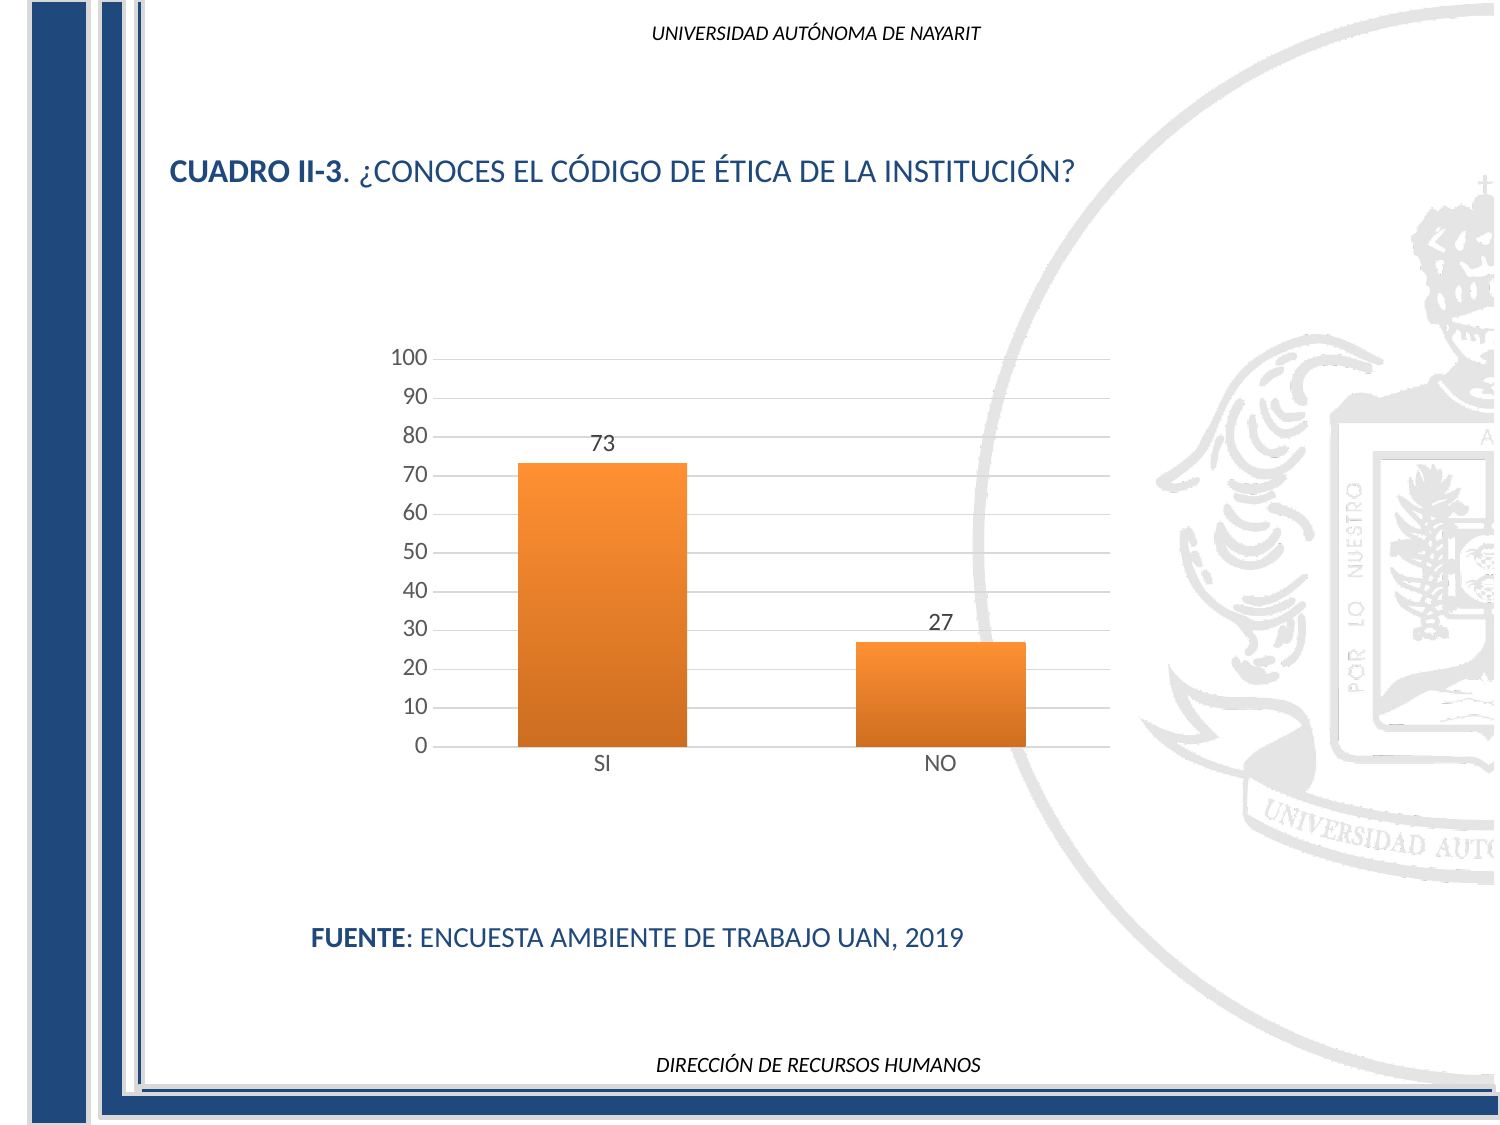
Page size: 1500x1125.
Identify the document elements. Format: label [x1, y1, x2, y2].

chart [374, 337, 1126, 787]
text_box [29, 0, 1500, 1125]
